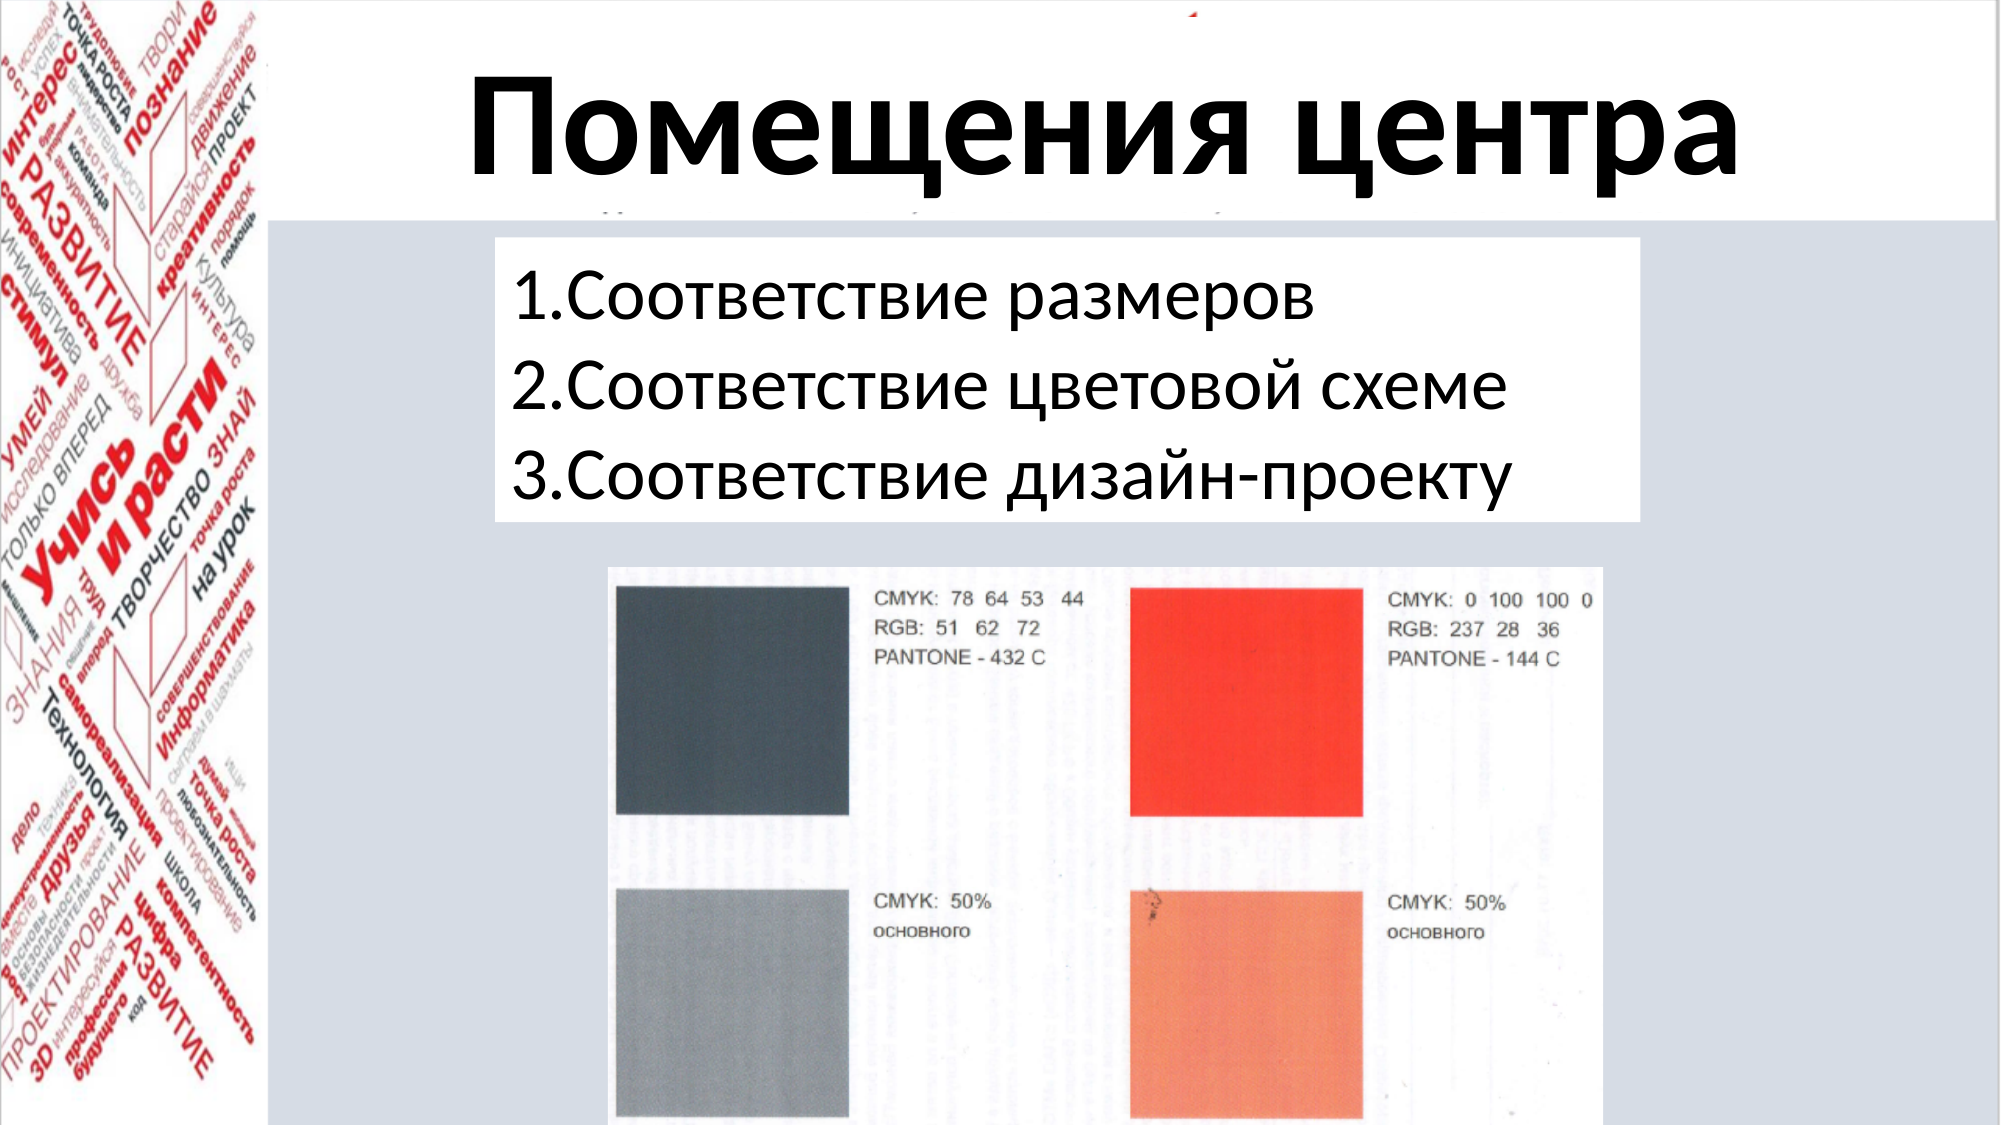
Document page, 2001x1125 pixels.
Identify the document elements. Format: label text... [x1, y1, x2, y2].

text_box Помещения центра [282, 17, 1929, 213]
picture [0, 0, 2001, 1125]
text_box Соответствие размеров Соответствие цветовой схеме 3.Соответствие дизайн-проекту [495, 237, 1641, 523]
